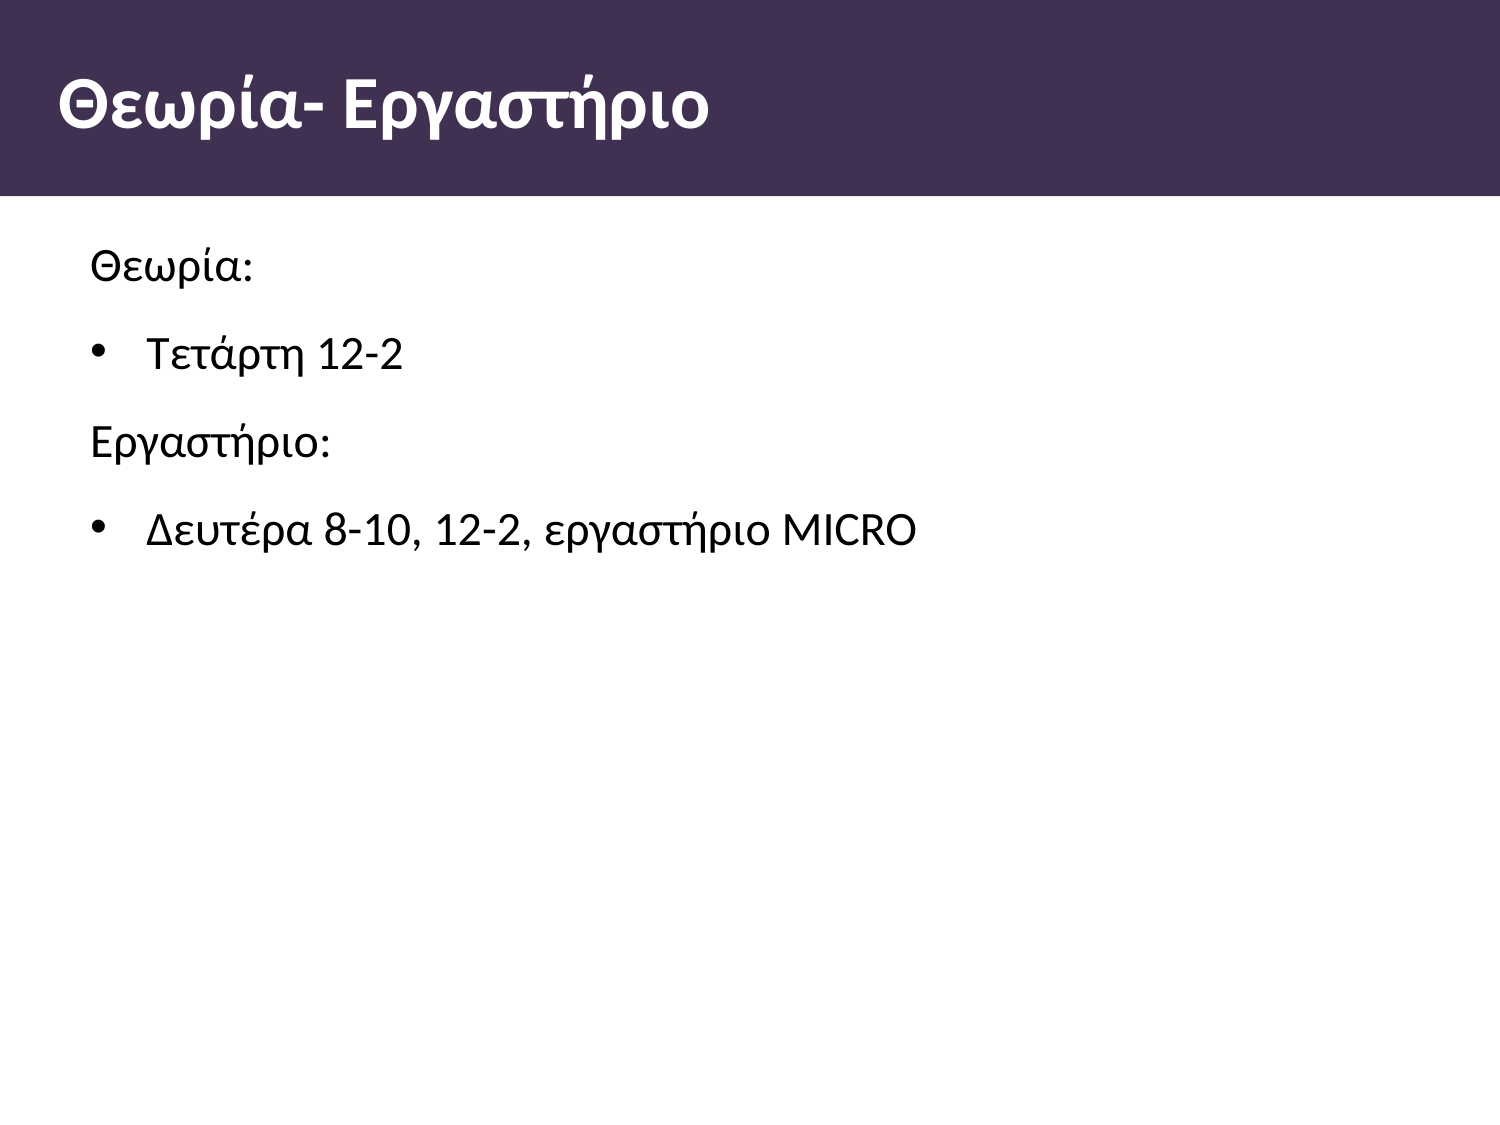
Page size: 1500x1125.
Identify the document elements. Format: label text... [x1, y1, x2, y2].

title Θεωρία- Εργαστήριο [0, 0, 1500, 197]
list Θεωρία: Τετάρτη 12-2 Εργαστήριο: Δευτέρα 8-10, 12-2, εργαστήριο MICRO [75, 219, 1447, 1094]
